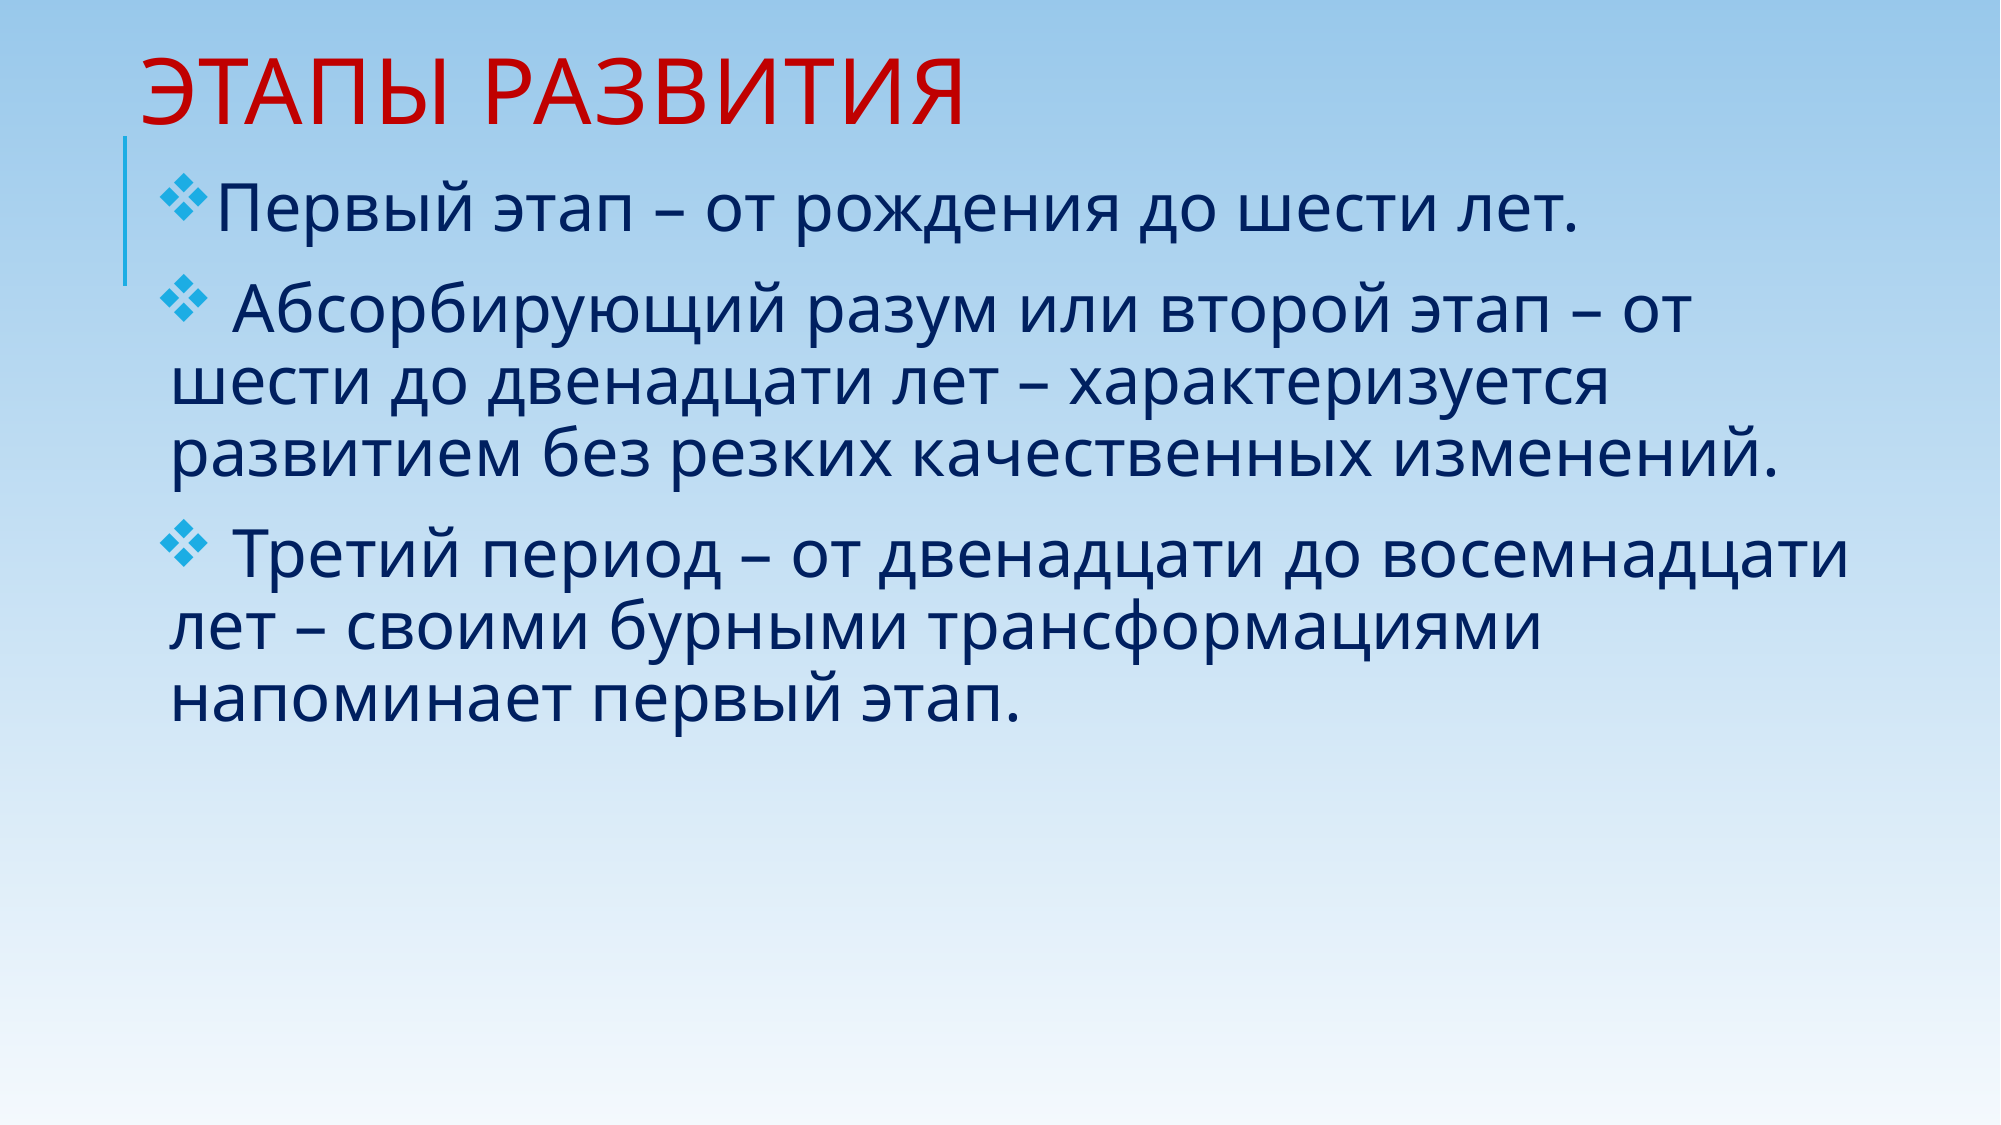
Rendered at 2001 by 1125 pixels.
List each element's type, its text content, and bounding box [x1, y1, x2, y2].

title Этапы развития [125, 32, 1721, 164]
list Первый этап – от рождения до шести лет. Абсорбирующий разум или второй этап – от шести до двенадцати лет – характеризуется развитием без резких качественных изменений. Третий период – от двенадцати до восемнадцати лет – своими бурными трансформациями напоминает первый этап. [146, 166, 1866, 1076]
